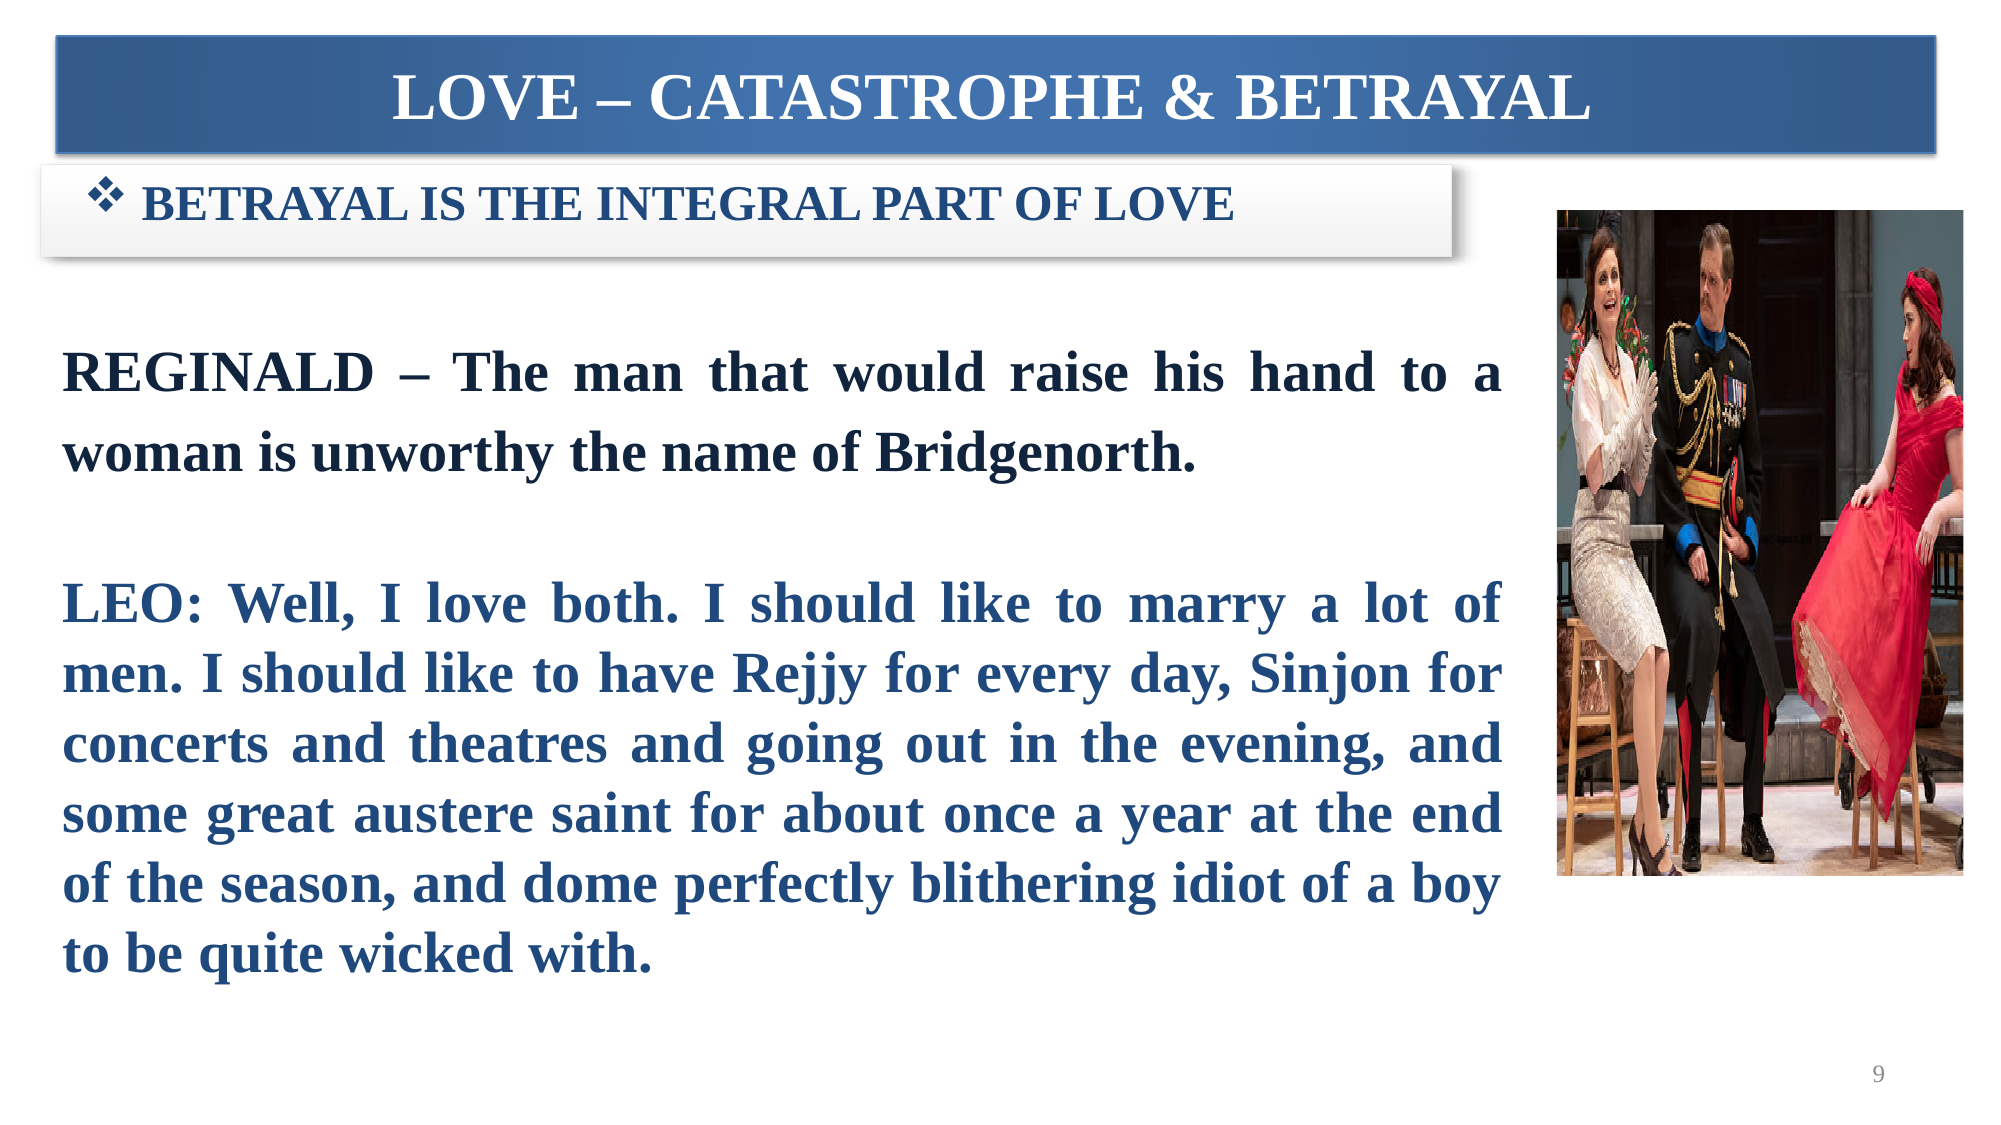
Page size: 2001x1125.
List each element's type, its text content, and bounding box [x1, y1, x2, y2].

text_box 9 [1433, 1042, 1900, 1103]
text_box REGINALD – The man that would raise his hand to a woman is unworthy the name of Bridgenorth. LEO: Well, I love both. I should like to marry a lot of men. I should like to have Rejjy for every day, Sinjon for concerts and theatres and going out in the evening, and some great austere saint for about once a year at the end of the season, and dome perfectly blithering idiot of a boy to be quite wicked with. [47, 315, 1519, 1100]
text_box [17, 153, 1489, 274]
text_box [0, 26, 1945, 166]
picture [1556, 210, 1964, 876]
